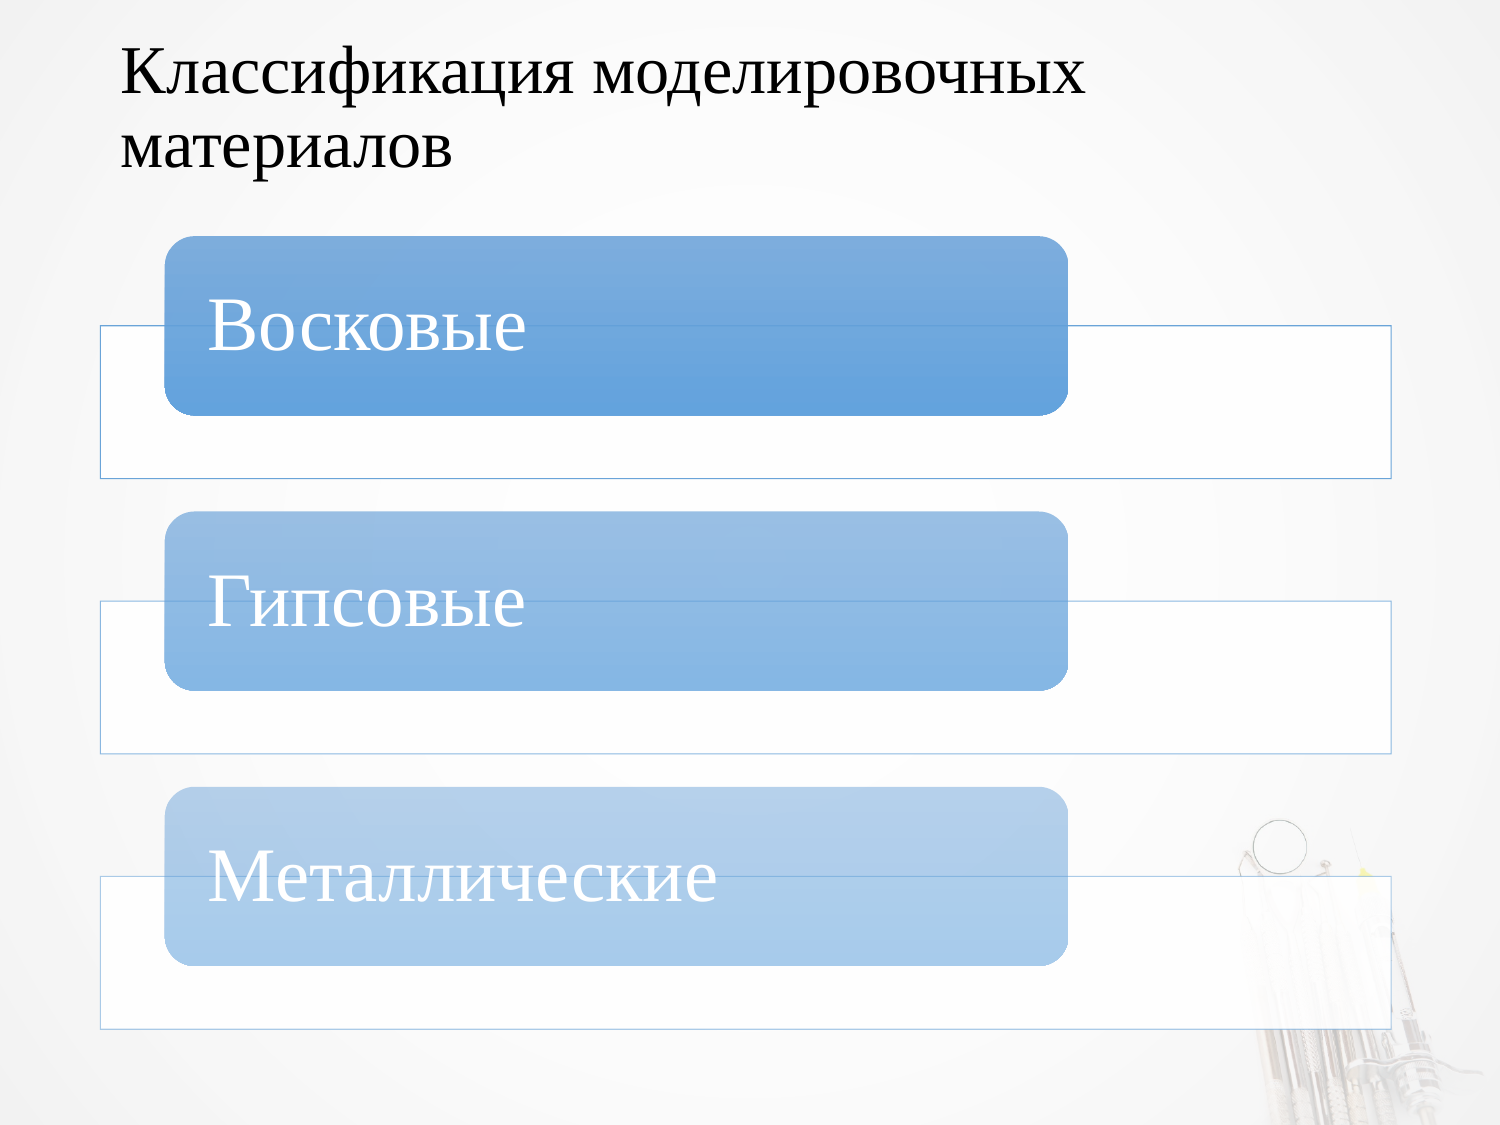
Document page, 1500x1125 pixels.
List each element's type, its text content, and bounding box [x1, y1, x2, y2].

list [100, 231, 1392, 1034]
title Классификация моделировочных материалов [105, 26, 1397, 191]
